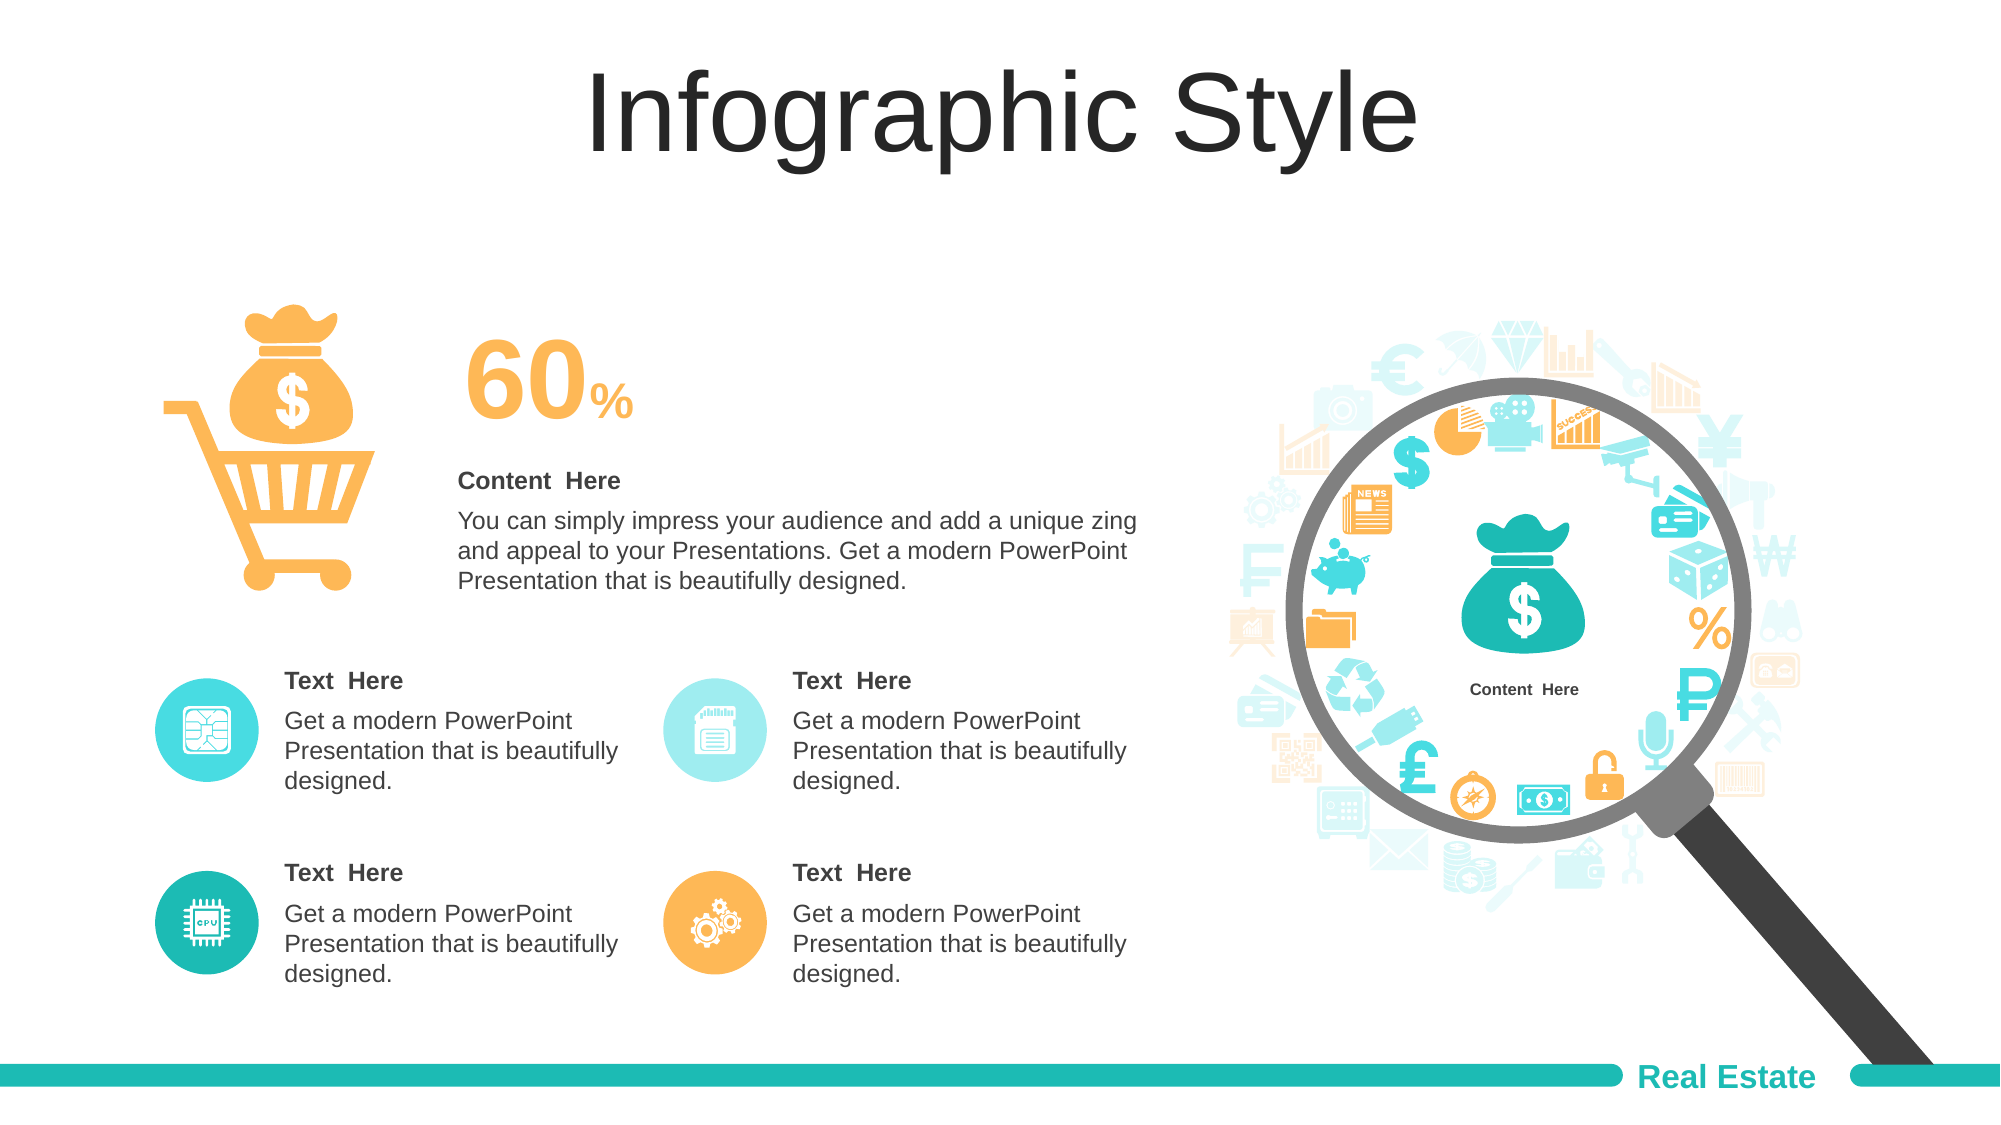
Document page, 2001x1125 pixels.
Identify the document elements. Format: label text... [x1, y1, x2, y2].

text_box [269, 849, 666, 997]
text_box [689, 896, 743, 949]
list Infographic Style [53, 55, 1952, 175]
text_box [269, 656, 666, 804]
text_box [162, 399, 377, 592]
text_box [181, 897, 233, 949]
text_box [154, 677, 260, 783]
text_box [666, 677, 768, 783]
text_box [442, 457, 1167, 604]
text_box [181, 705, 232, 756]
text_box [666, 869, 768, 976]
text_box 60% [442, 298, 656, 449]
text_box [693, 705, 737, 756]
text_box [228, 303, 355, 446]
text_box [777, 849, 1174, 997]
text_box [777, 656, 1174, 804]
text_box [1198, 291, 1837, 1122]
text_box [154, 869, 260, 976]
